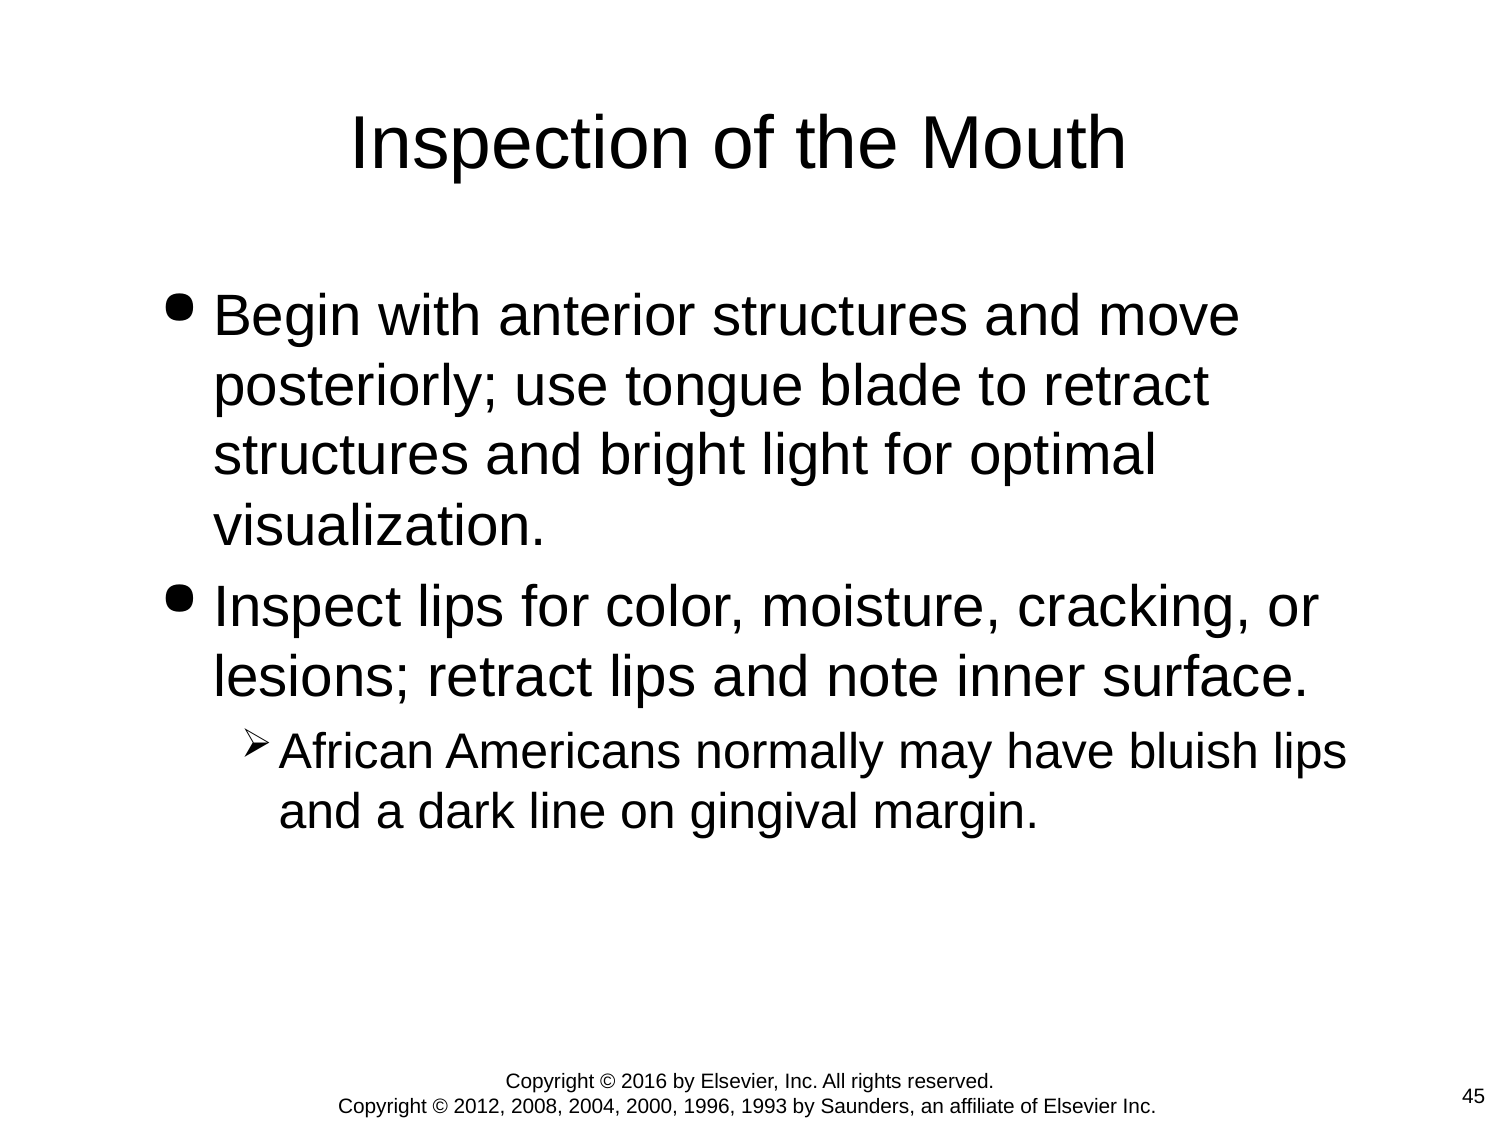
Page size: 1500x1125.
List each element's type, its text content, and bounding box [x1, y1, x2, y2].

footer Copyright © 2016 by Elsevier, Inc. All rights reserved. Copyright © 2012, 2008, 2004, 2000, 1996, 1993 by Saunders, an affiliate of Elsevier Inc. [162, 1059, 1338, 1123]
slide_number 45 [1149, 1065, 1500, 1125]
list Begin with anterior structures and move posteriorly; use tongue blade to retract structures and bright light for optimal visualization. Inspect lips for color, moisture, cracking, or lesions; retract lips and note inner surface. African Americans normally may have bluish lips and a dark line on gingival margin. [76, 269, 1427, 1000]
title Inspection of the Mouth [75, 45, 1425, 233]
